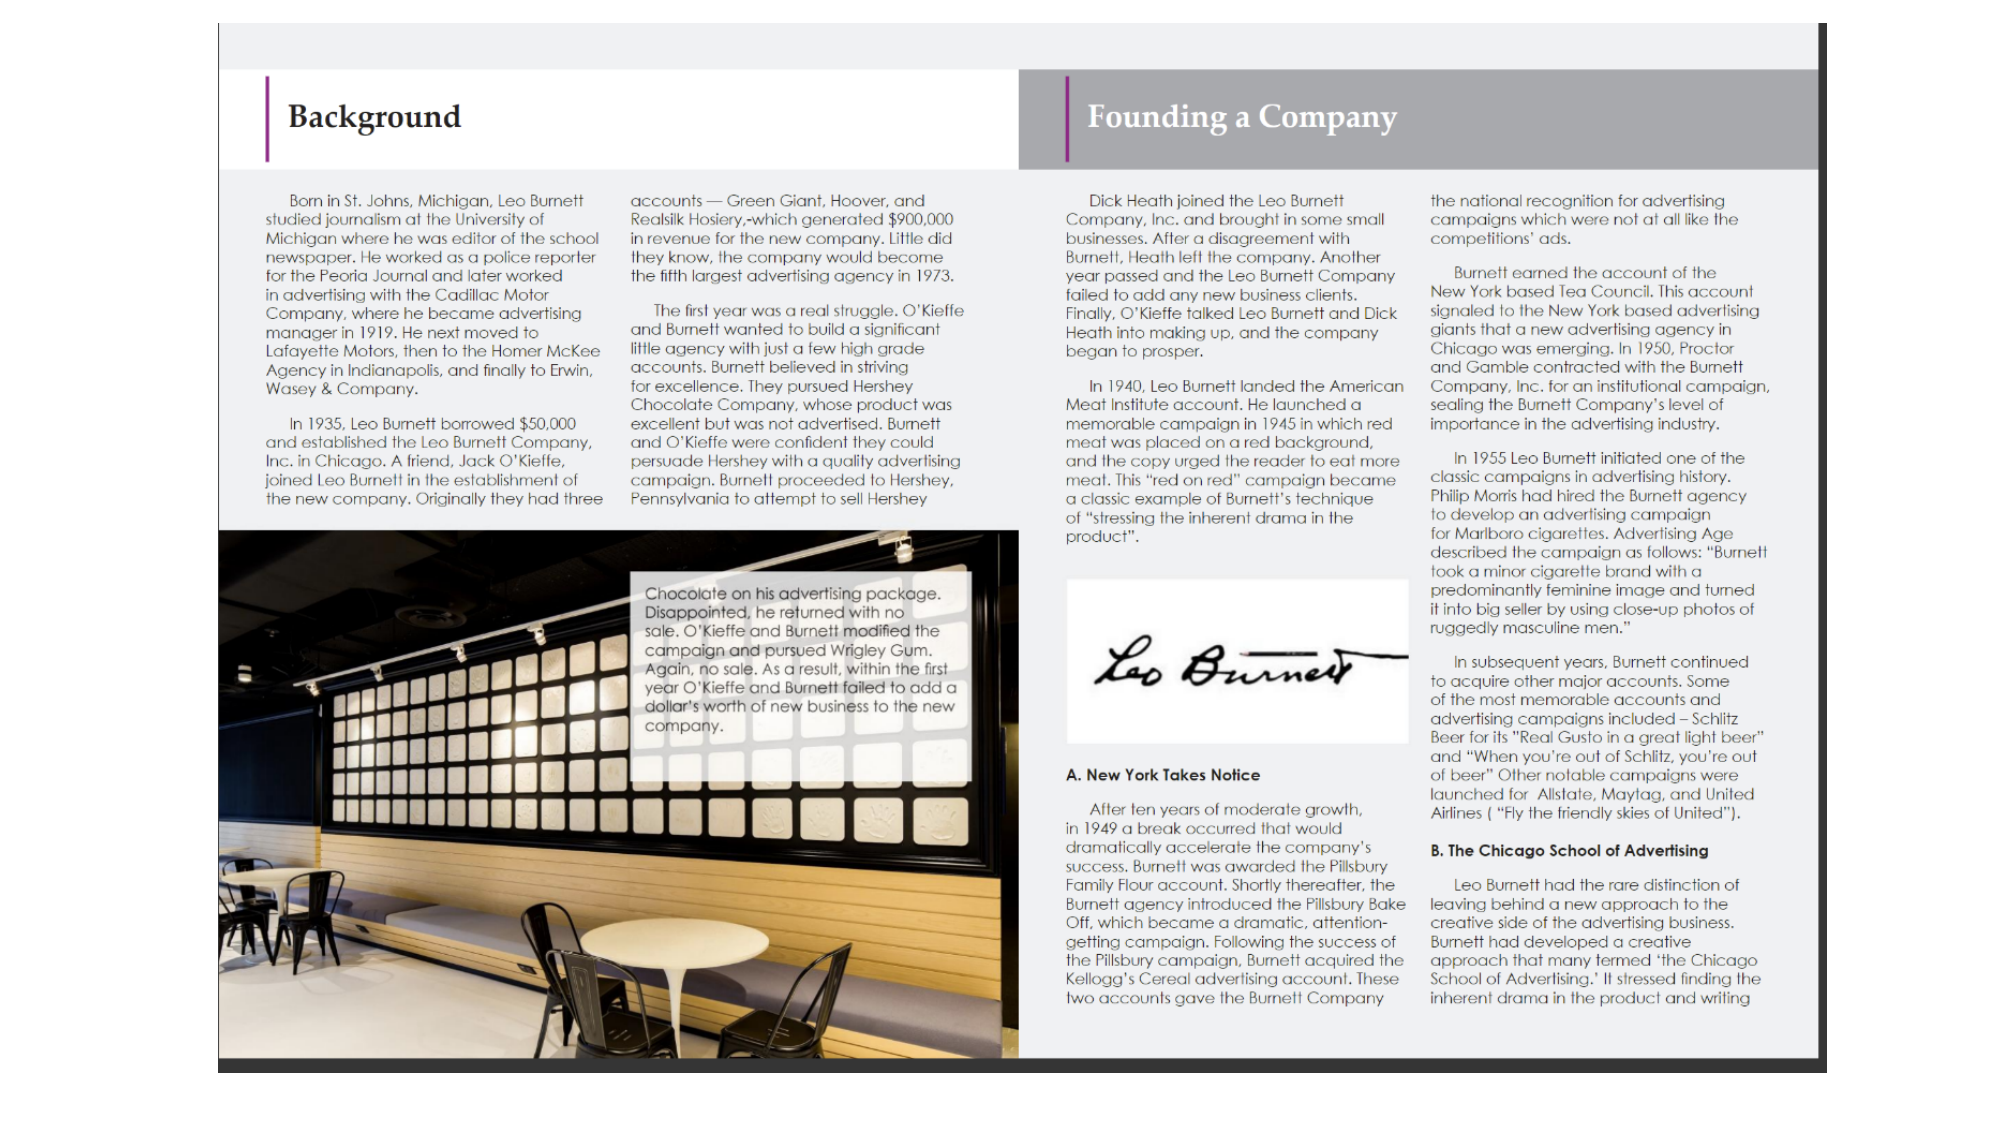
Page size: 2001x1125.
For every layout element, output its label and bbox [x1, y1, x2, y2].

picture [218, 23, 1827, 1073]
